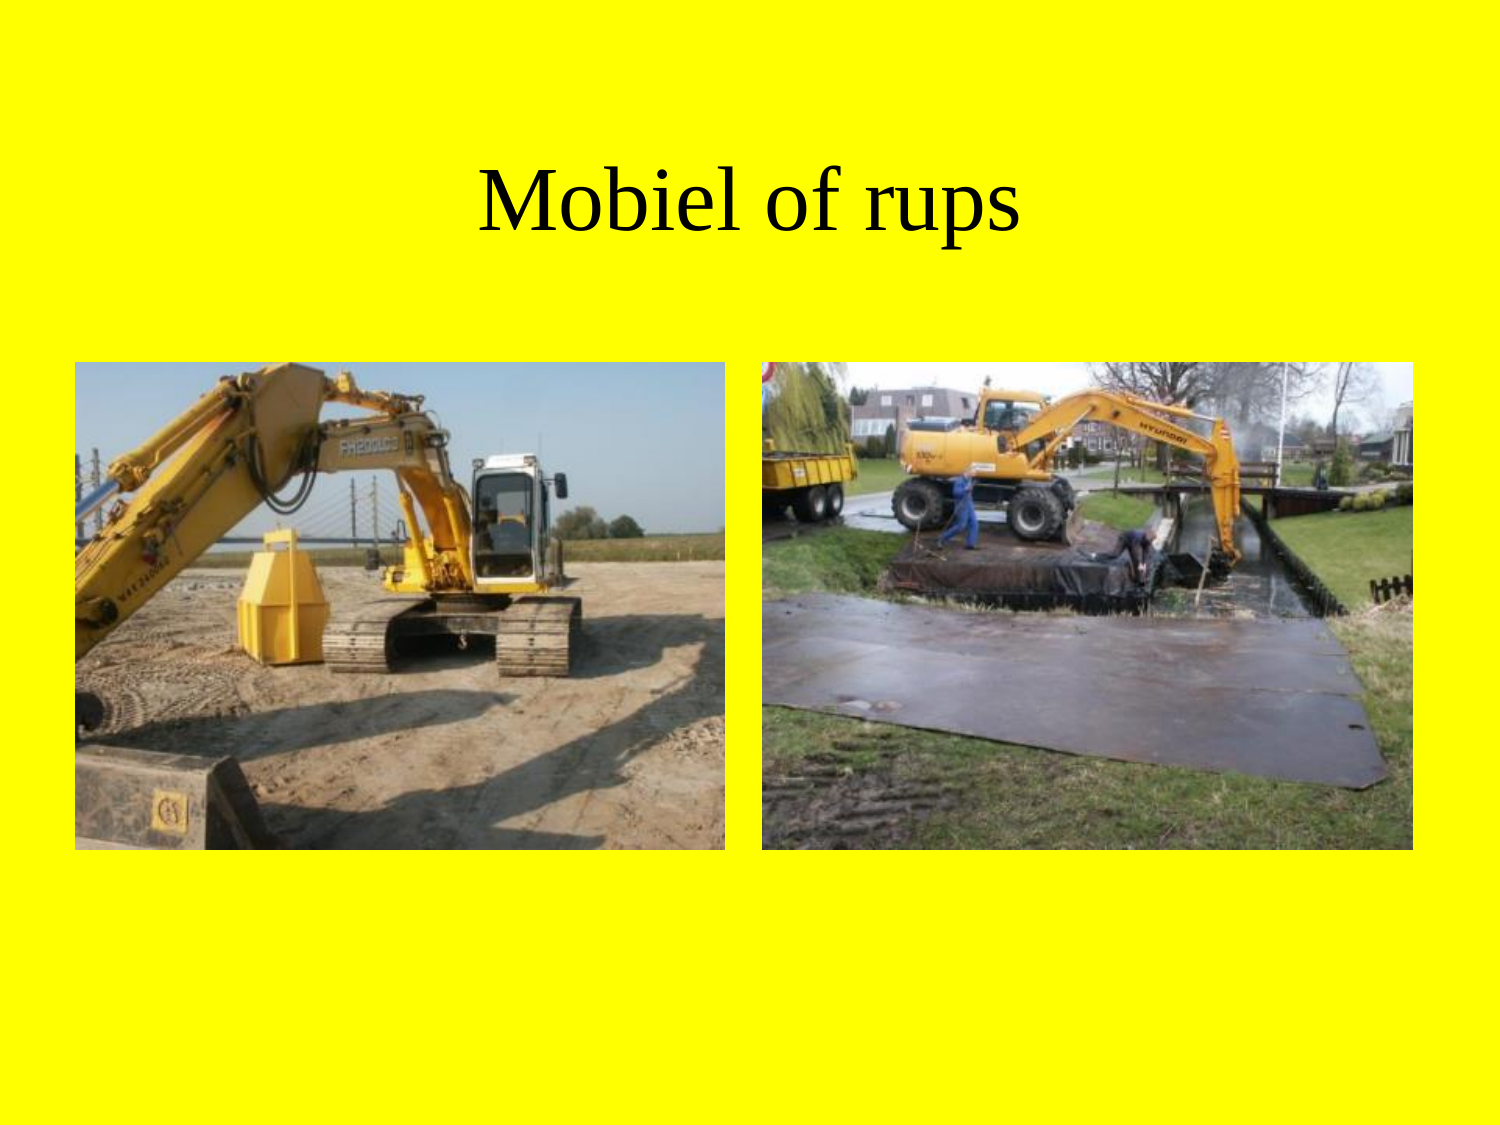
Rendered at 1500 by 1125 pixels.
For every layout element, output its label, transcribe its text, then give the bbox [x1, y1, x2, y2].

picture [762, 362, 1413, 851]
title Mobiel of rups [112, 99, 1388, 288]
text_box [74, 362, 726, 851]
